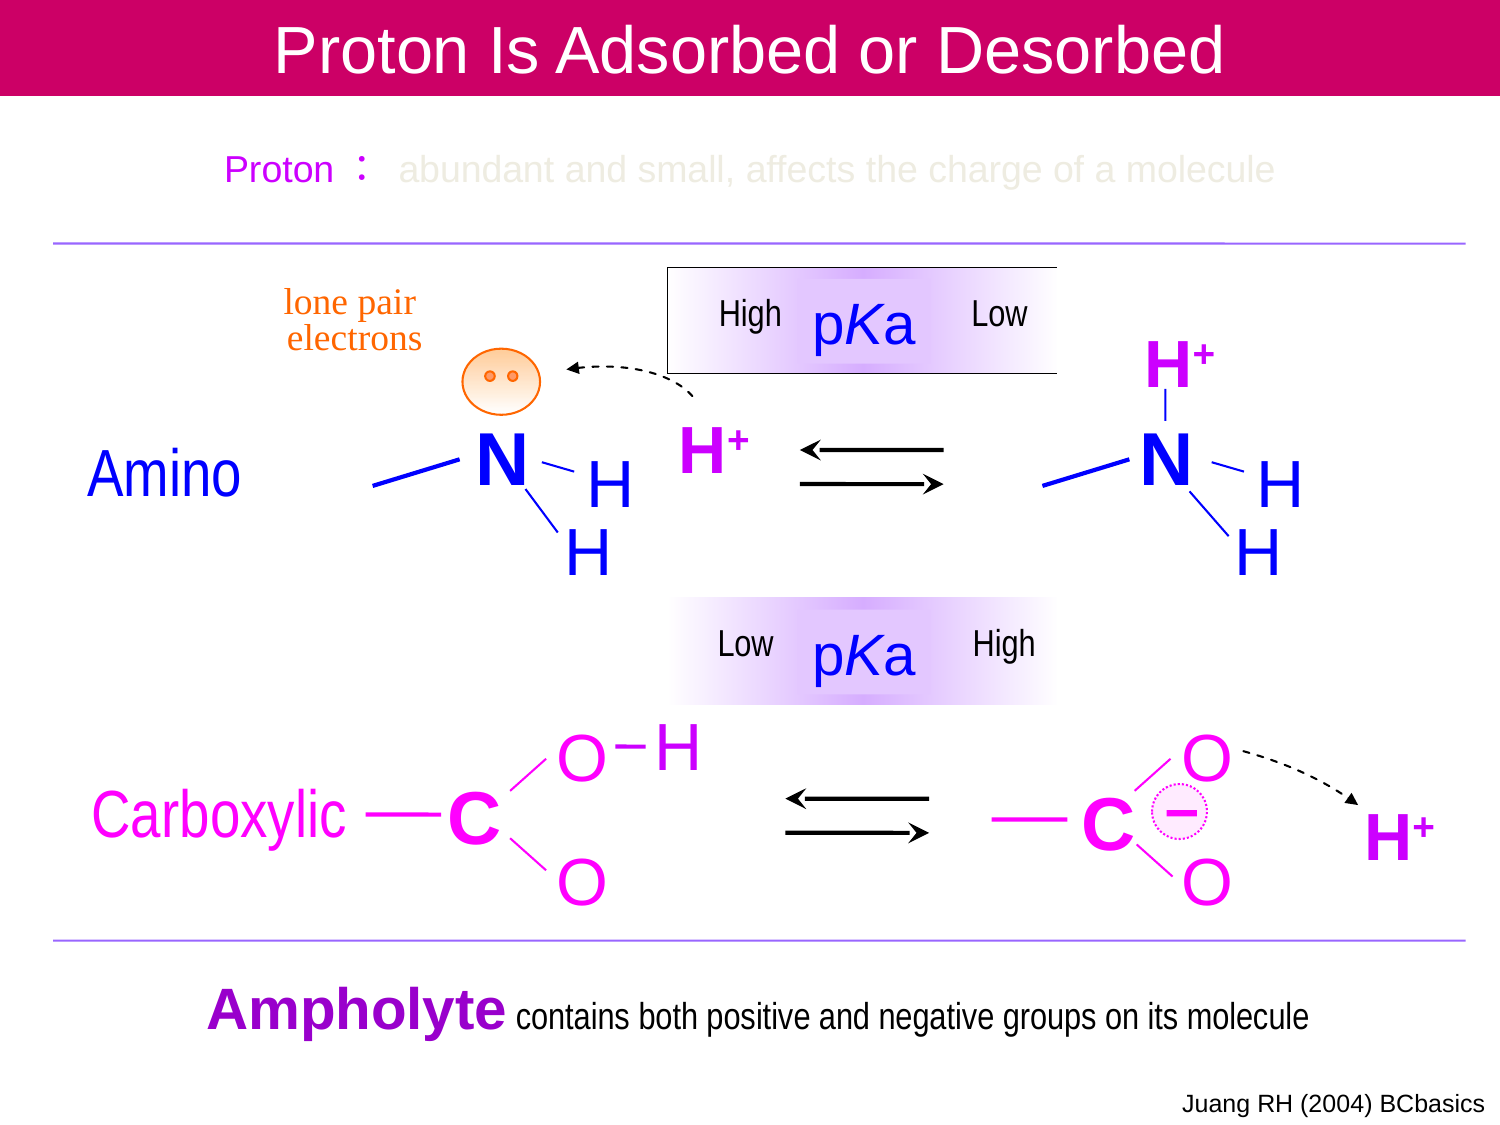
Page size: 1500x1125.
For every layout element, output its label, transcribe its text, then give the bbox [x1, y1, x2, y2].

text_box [52, 243, 1466, 941]
text_box Proton Is Adsorbed or Desorbed [0, 0, 1500, 95]
text_box Juang RH (2004) BCbasics [1167, 1079, 1500, 1125]
text_box Proton： abundant and small, affects the charge of a molecule [37, 137, 1463, 197]
text_box Ampholyte contains both positive and negative groups on its molecule [191, 964, 1325, 1049]
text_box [666, 266, 1058, 374]
